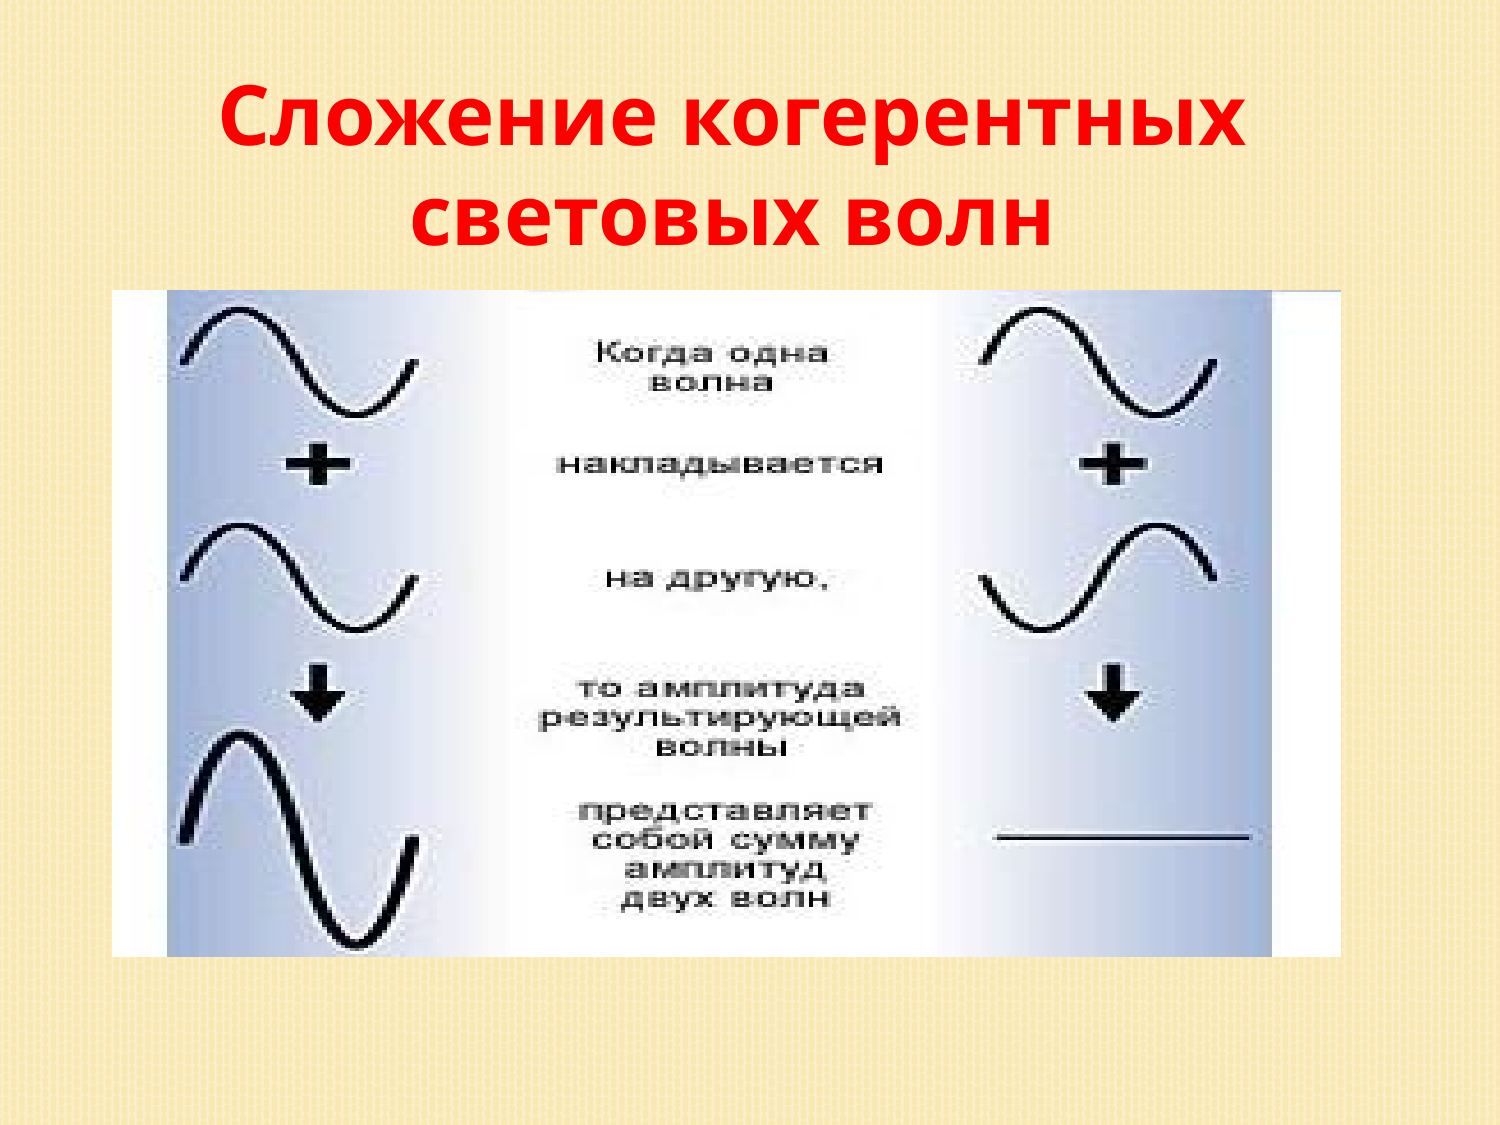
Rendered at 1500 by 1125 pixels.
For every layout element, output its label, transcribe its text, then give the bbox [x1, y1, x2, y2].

text_box Сложение когерентных световых волн [100, 54, 1365, 270]
picture [111, 290, 1341, 958]
